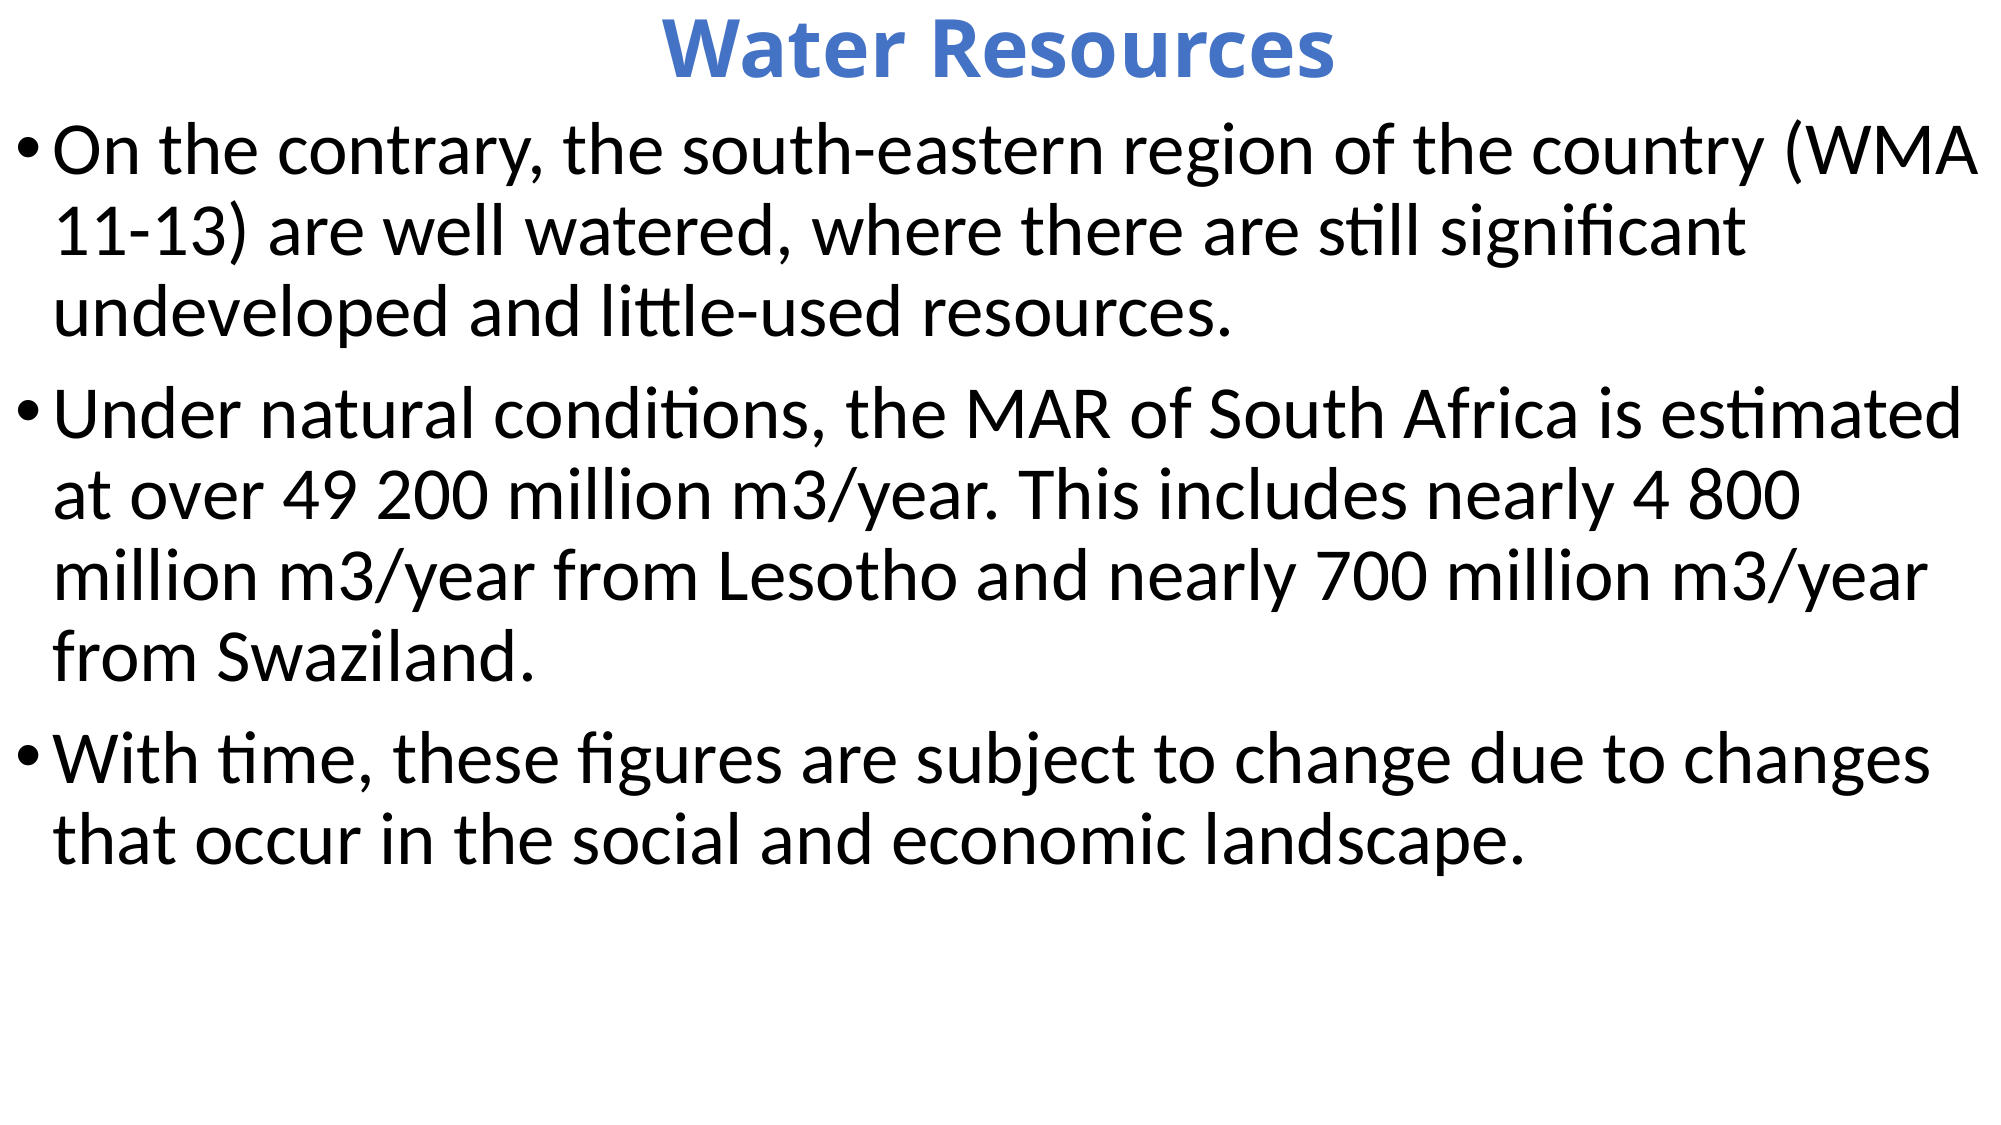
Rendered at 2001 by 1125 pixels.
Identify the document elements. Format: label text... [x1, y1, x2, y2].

list On the contrary, the south-eastern region of the country (WMA 11-13) are well watered, where there are still significant undeveloped and little-used resources. Under natural conditions, the MAR of South Africa is estimated at over 49 200 million m3/year. This includes nearly 4 800 million m3/year from Lesotho and nearly 700 million m3/year from Swaziland. With time, these figures are subject to change due to changes that occur in the social and economic landscape. [0, 102, 2000, 1125]
title Water Resources [137, 0, 1863, 102]
